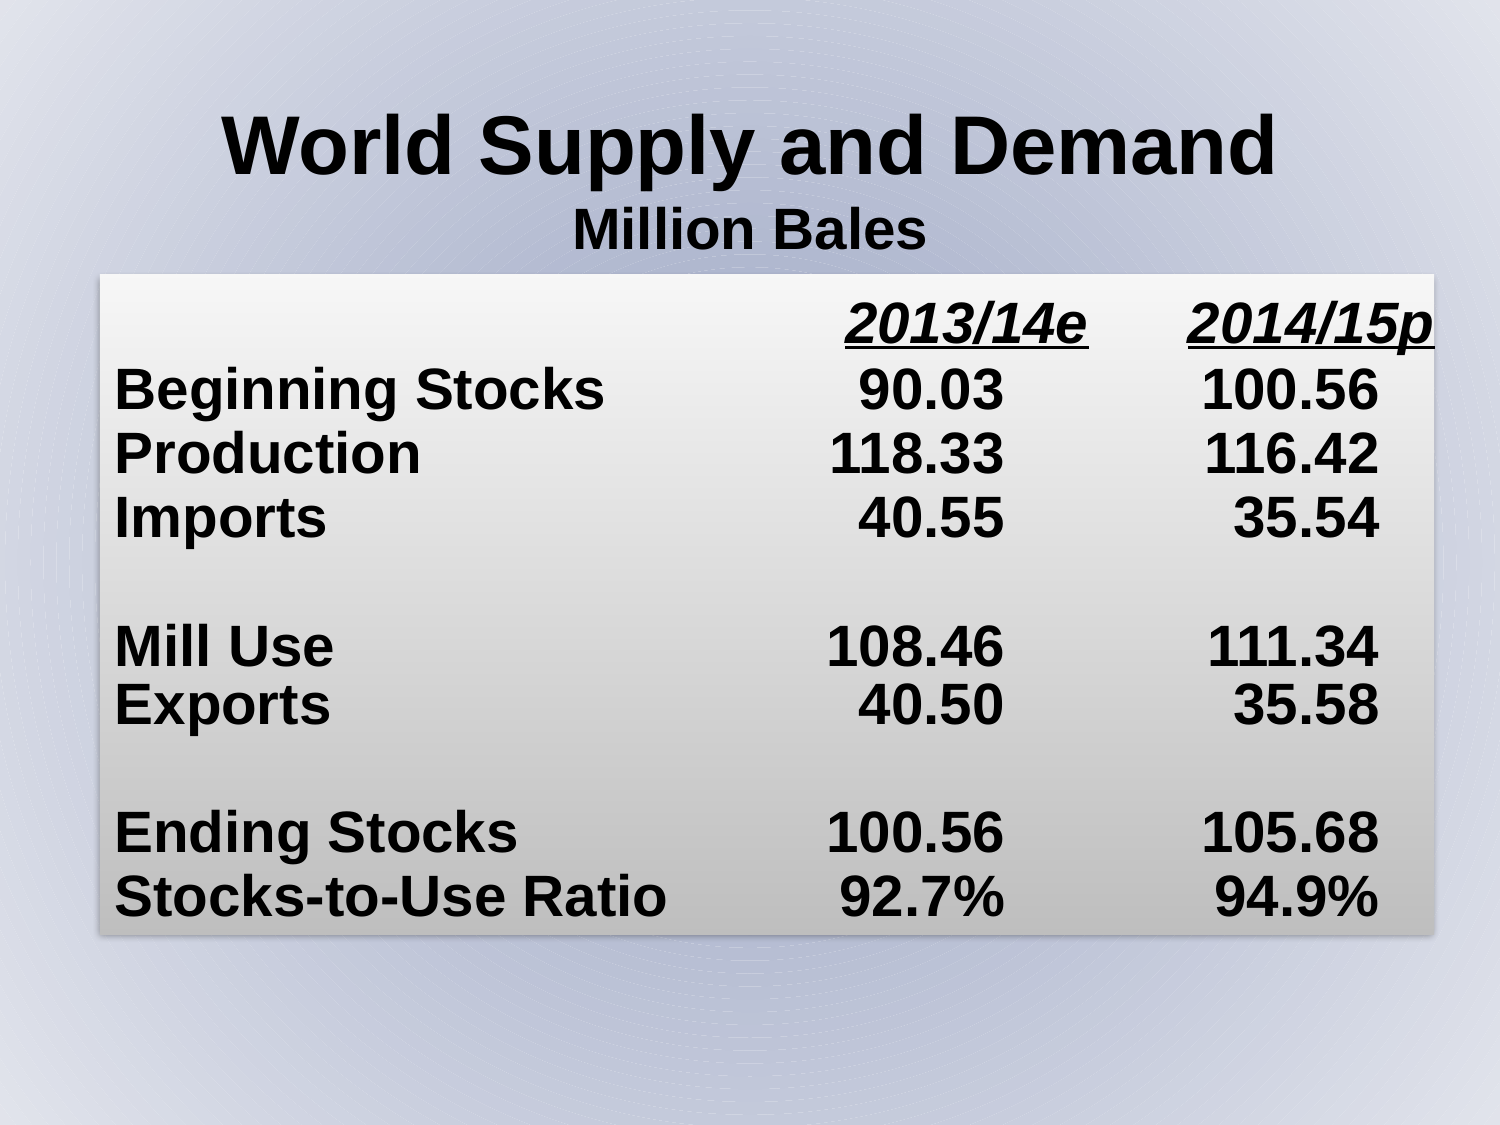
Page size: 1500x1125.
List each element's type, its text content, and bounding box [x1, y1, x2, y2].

text_box World Supply and Demand Million Bales [25, 103, 1476, 249]
text_box 2013/14e [830, 277, 1104, 363]
text_box Beginning Stocks 90.03 100.56 Production 118.33 116.42 Imports 40.55 35.54 Mill Use 108.46 111.34 Exports 40.50 35.58 Ending Stocks 100.56 105.68 Stocks-to-Use Ratio 92.7% 94.9% [99, 274, 1435, 935]
text_box 2014/15p [1173, 277, 1450, 363]
